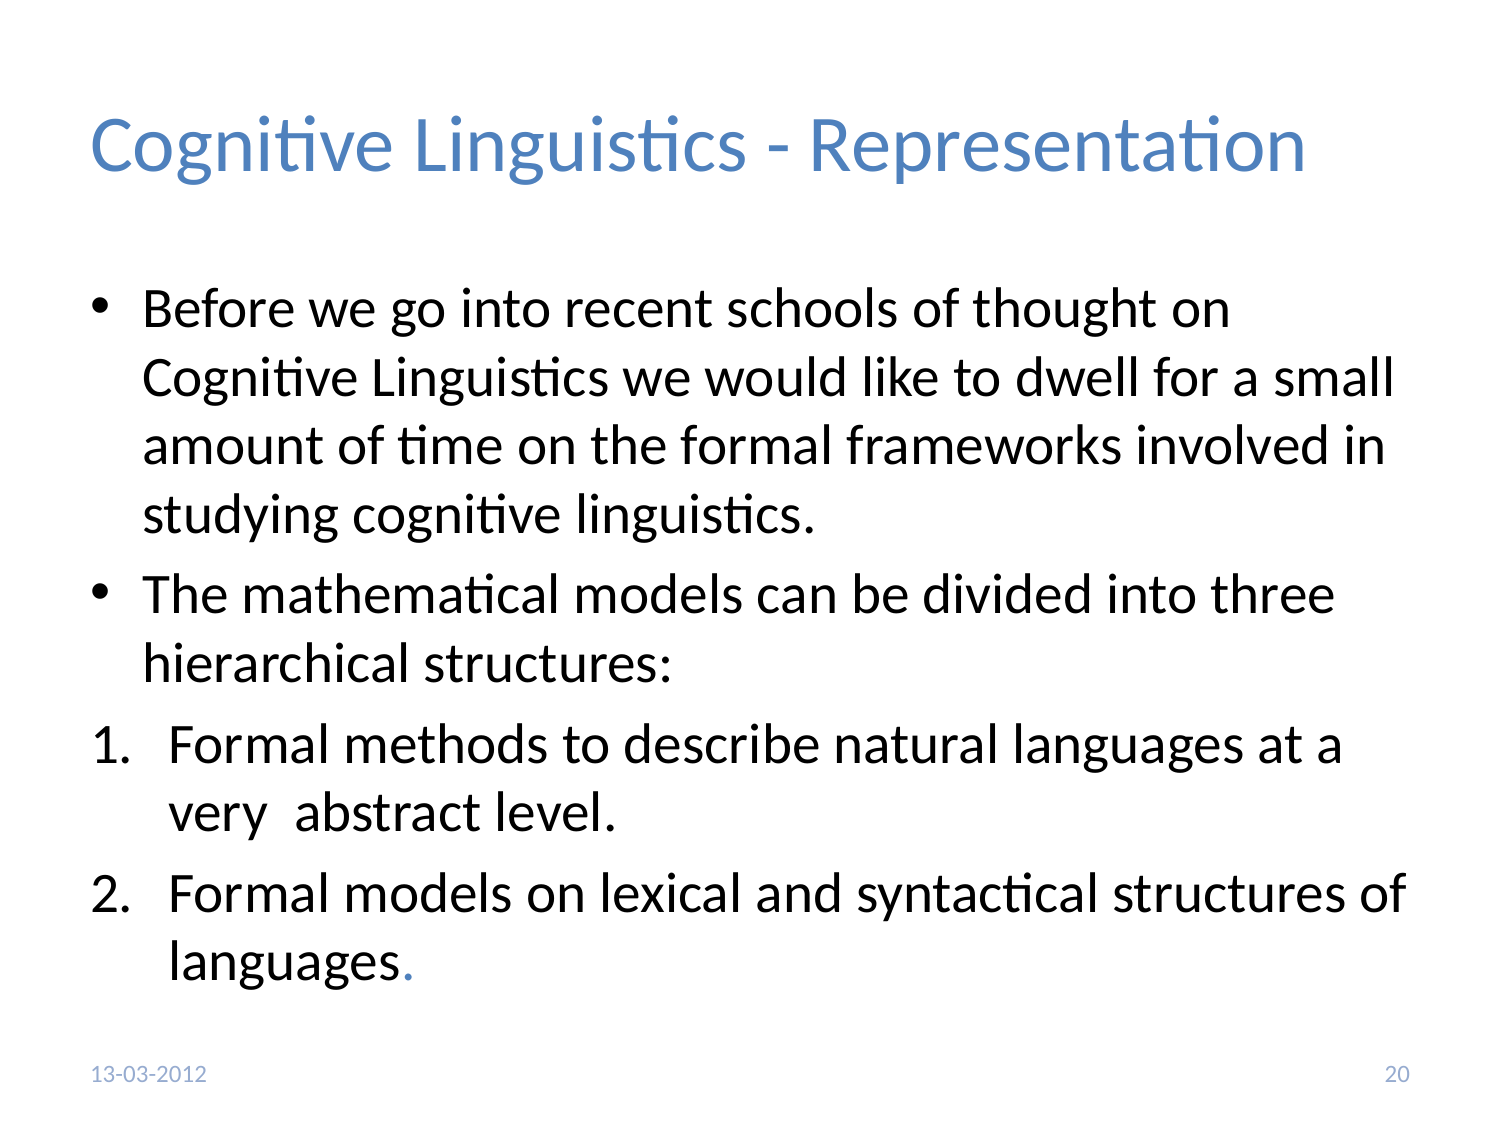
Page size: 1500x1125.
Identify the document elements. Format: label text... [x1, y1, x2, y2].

slide_number 20 [1074, 1042, 1425, 1103]
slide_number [75, 1042, 425, 1103]
list Before we go into recent schools of thought on Cognitive Linguistics we would like to dwell for a small amount of time on the formal frameworks involved in studying cognitive linguistics. The mathematical models can be divided into three hierarchical structures: Formal methods to describe natural languages at a very abstract level. Formal models on lexical and syntactical structures of languages. [75, 262, 1425, 1005]
title Cognitive Linguistics - Representation [75, 45, 1425, 233]
